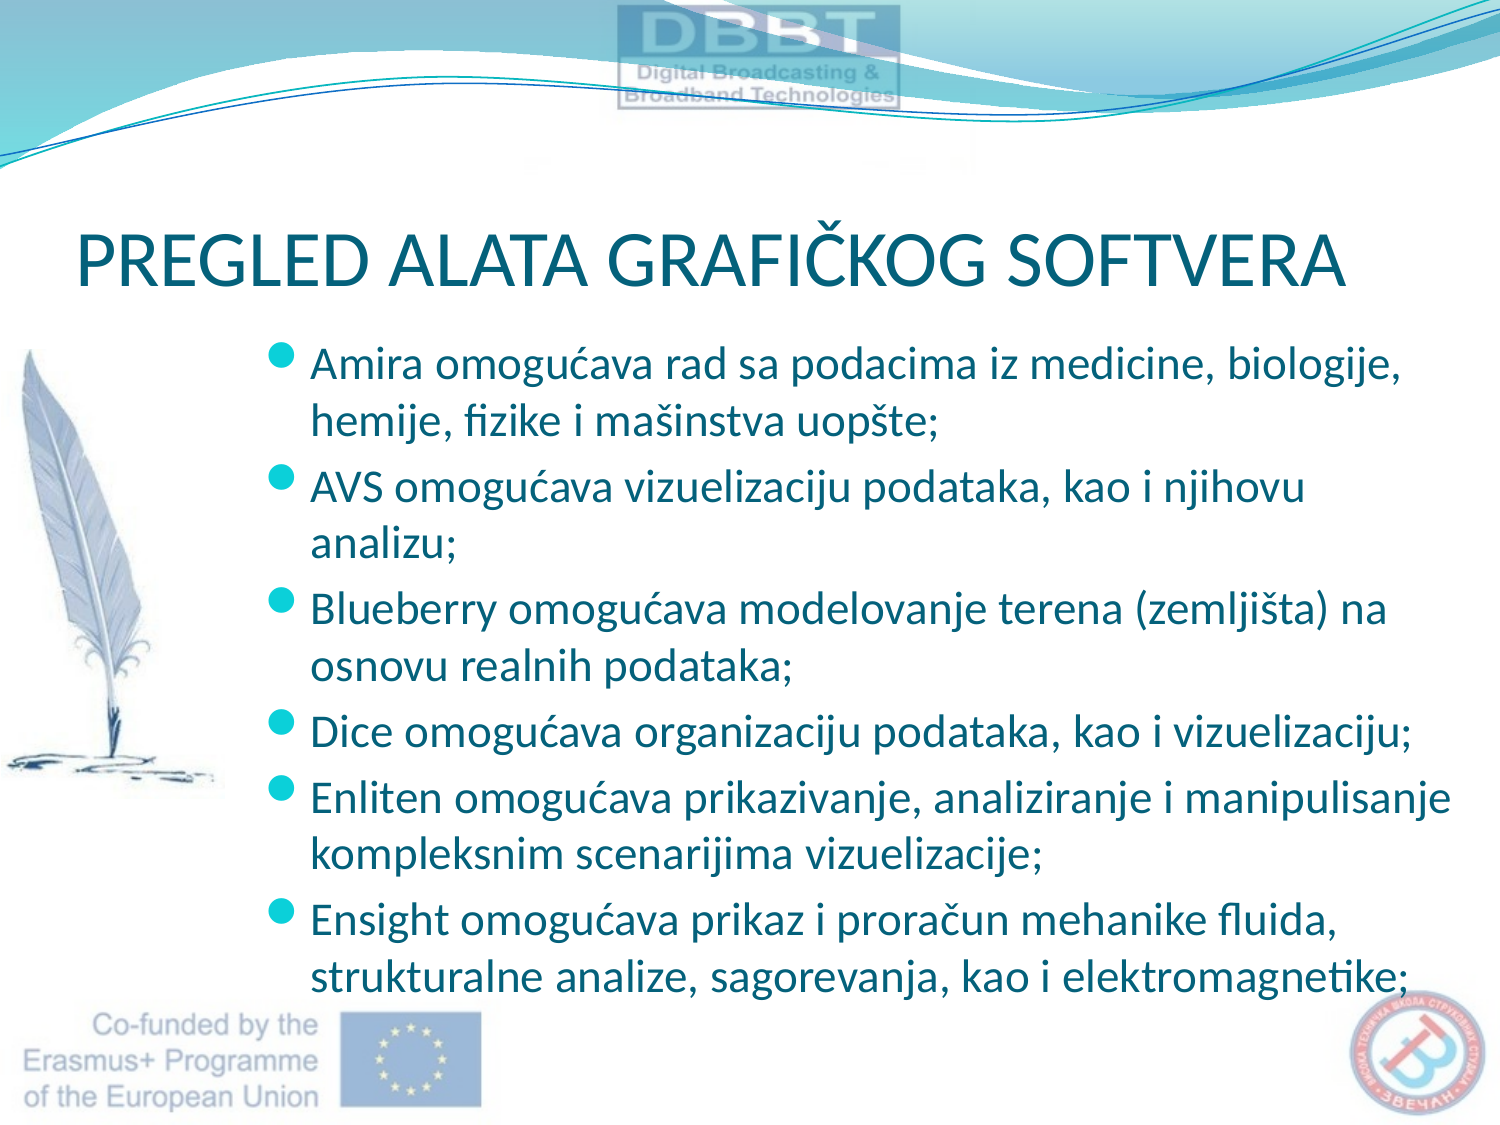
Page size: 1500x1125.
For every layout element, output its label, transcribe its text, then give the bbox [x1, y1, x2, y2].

list Amira omogućava rad sa podacima iz medicine, biologije, hemije, fizike i mašinstva uopšte; AVS omogućava vizuelizaciju podataka, kao i njihovu analizu; Blueberry omogućava modelovanje terena (zemljišta) na osnovu realnih podataka; Dice omogućava organizaciju podataka, kao i vizuelizaciju; Enliten omogućava prikazivanje, analiziranje i manipulisanje kompleksnim scenarijima vizuelizacije; Ensight omogućava prikaz i proračun mehanike fluida, strukturalne analize, sagorevanja, kao i elektromagnetike; [249, 324, 1475, 1013]
title PREGLED ALATA GRAFIČKOG SOFTVERA [75, 115, 1425, 303]
picture [1, 349, 226, 799]
